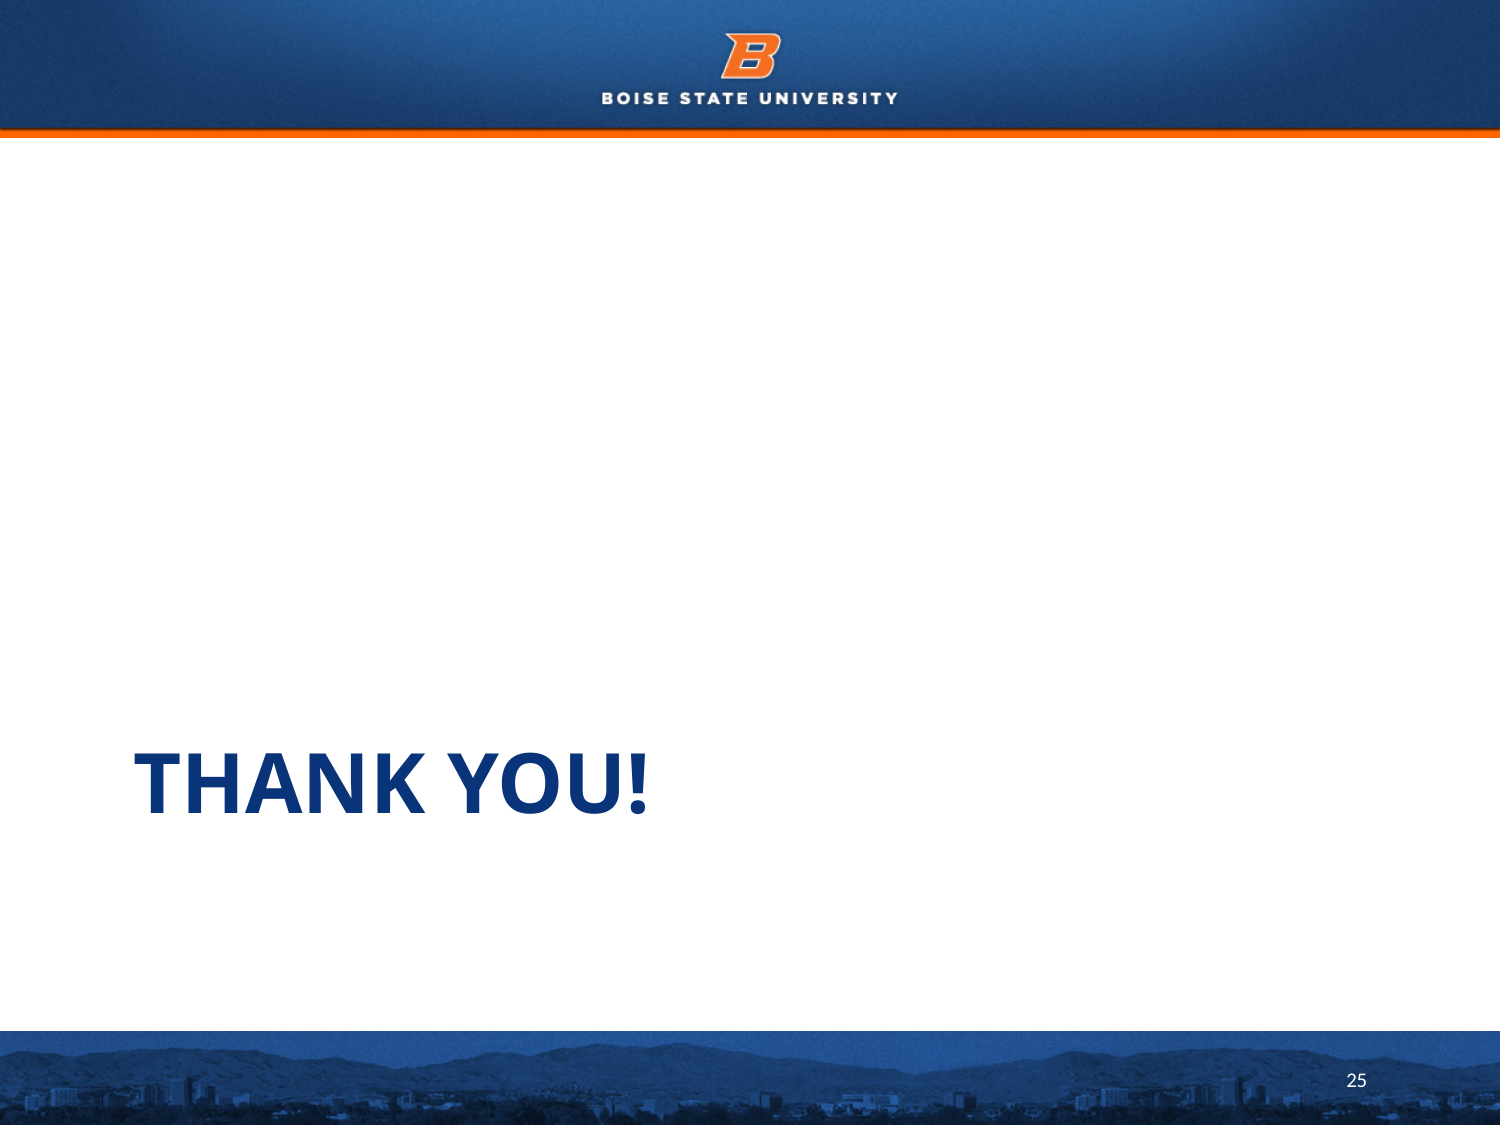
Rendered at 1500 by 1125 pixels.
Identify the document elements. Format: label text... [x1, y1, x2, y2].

picture [0, 0, 1500, 138]
picture [0, 1031, 1500, 1125]
title Thank You! [118, 722, 1394, 947]
